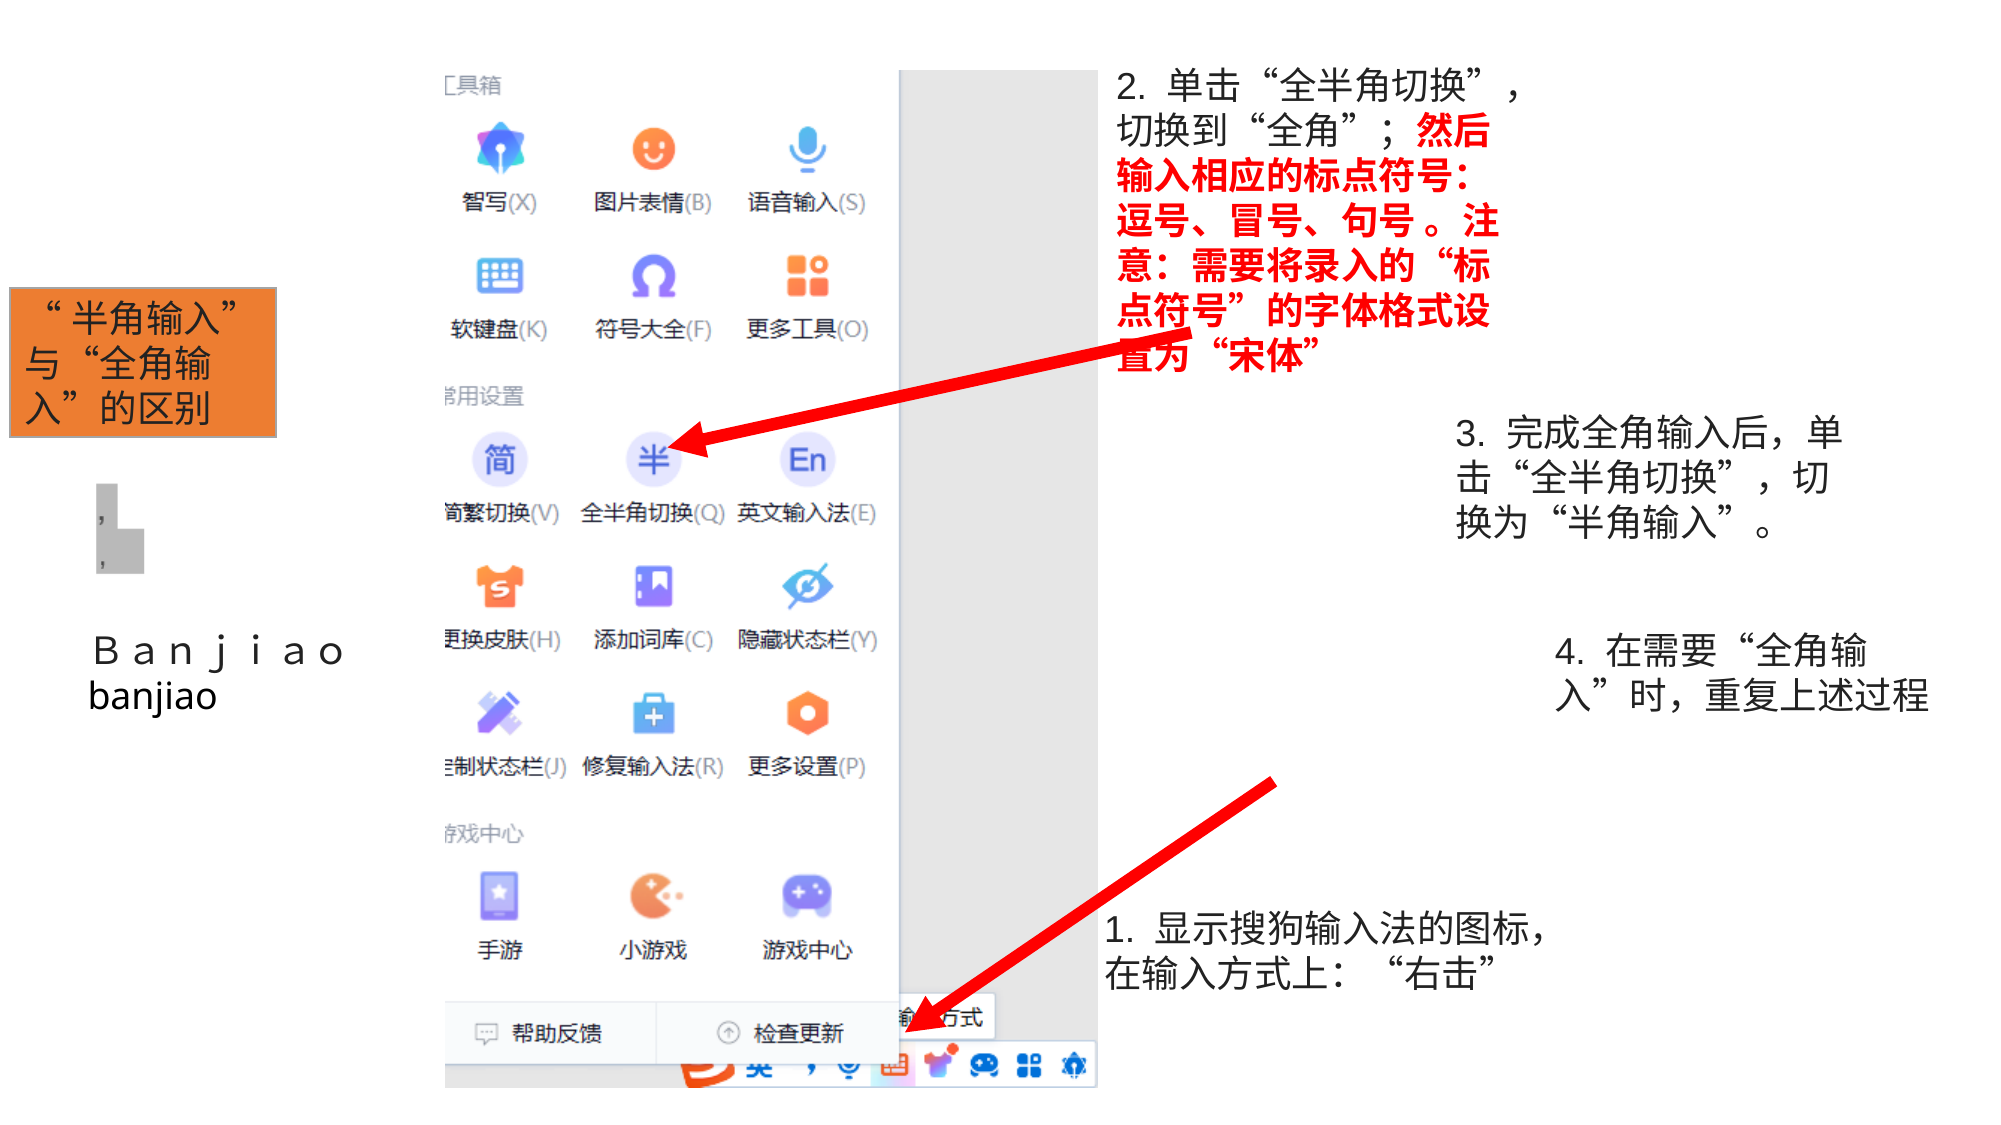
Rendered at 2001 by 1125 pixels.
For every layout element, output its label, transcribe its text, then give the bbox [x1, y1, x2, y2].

text_box 4. 在需要“全角输入”时，重复上述过程 [1539, 619, 1947, 725]
picture [445, 70, 1098, 1088]
text_box 3. 完成全角输入后，单击“全半角切换”，切换为“半角输入”。 [1440, 401, 1880, 552]
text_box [904, 781, 1274, 1033]
text_box 2. 单击“全半角切换”，切换到“全角”；然后输入相应的标点符号：逗号、冒号、句号 。注意：需要将录入的“标点符号”的字体格式设置为“宋体” [1101, 54, 1540, 384]
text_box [10, 287, 512, 726]
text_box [667, 332, 1192, 448]
text_box 1. 显示搜狗输入法的图标，在输入方式上：“右击” [1274, 898, 1595, 1003]
